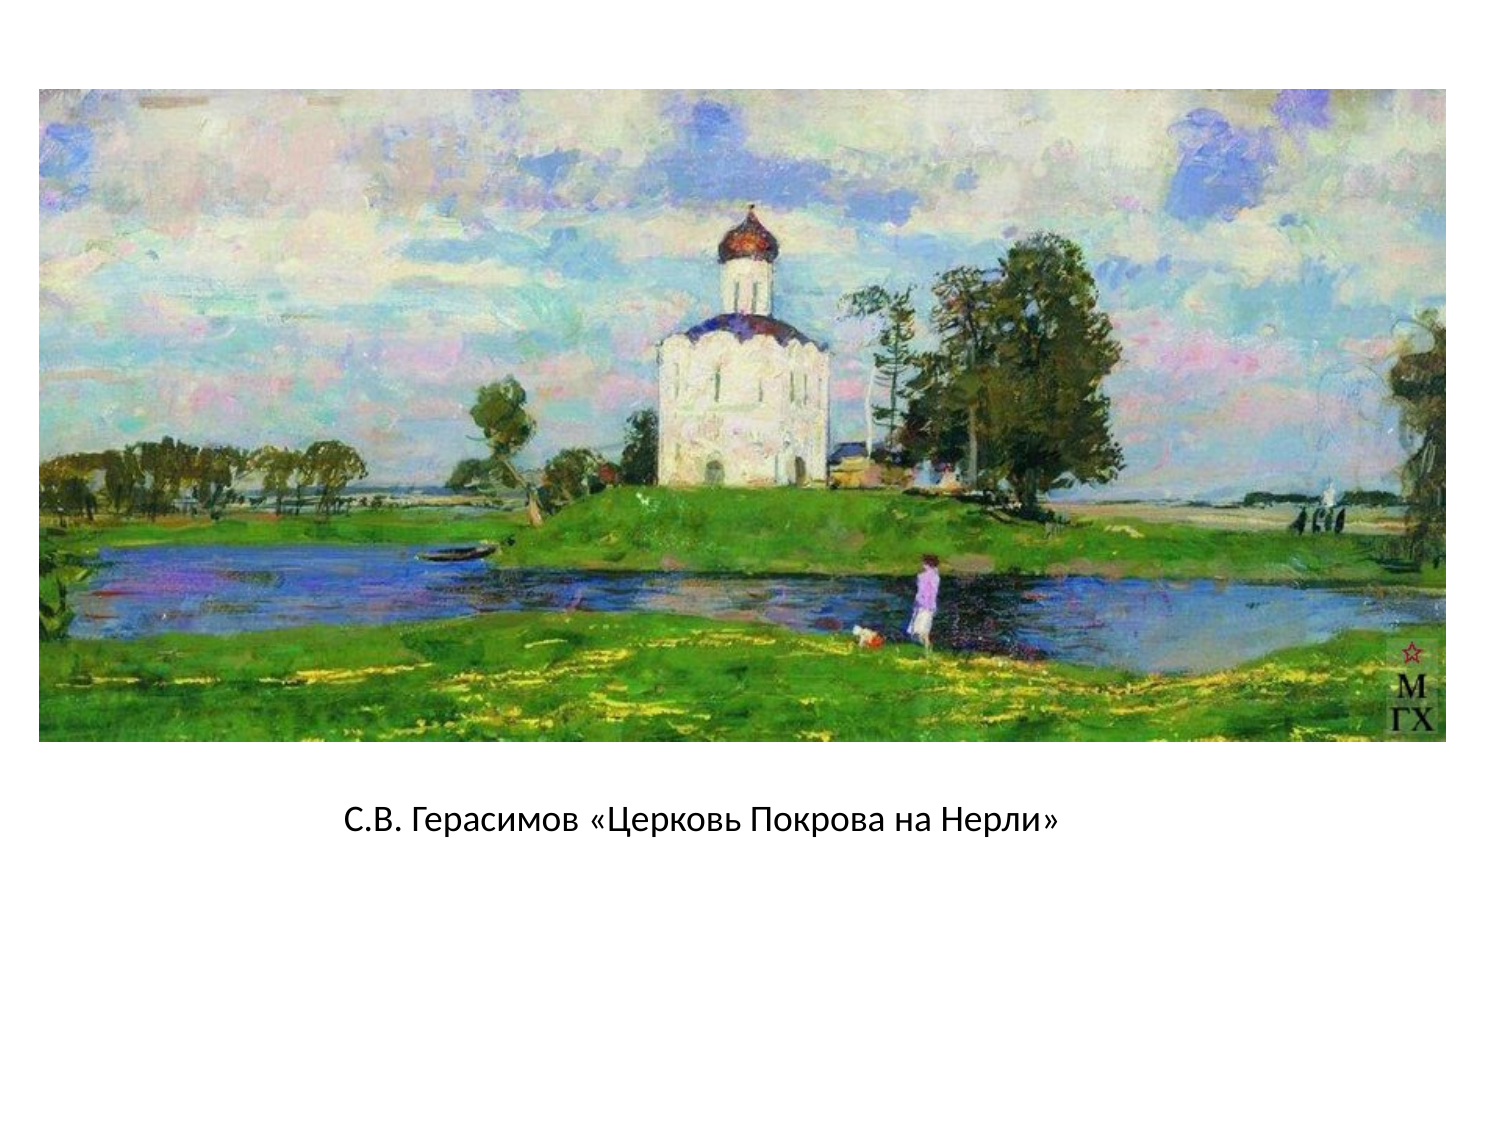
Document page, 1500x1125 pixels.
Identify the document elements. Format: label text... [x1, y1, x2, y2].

picture [39, 89, 1446, 742]
text_box С.В. Герасимов «Церковь Покрова на Нерли» [328, 786, 1076, 847]
